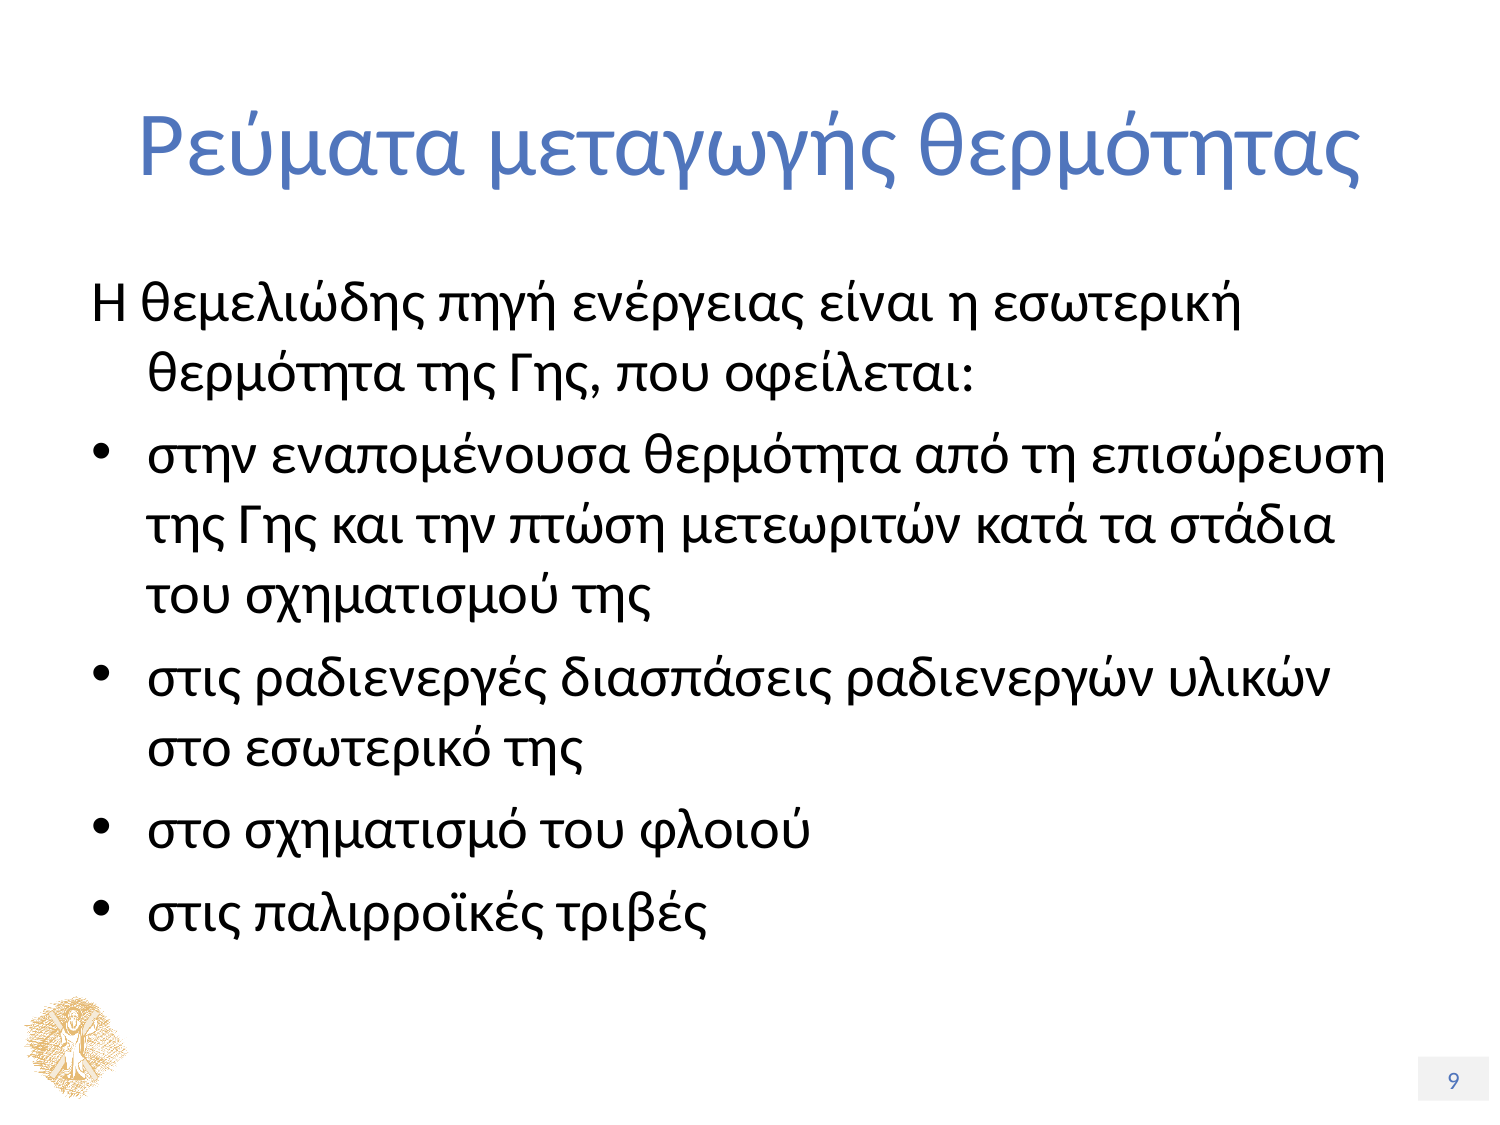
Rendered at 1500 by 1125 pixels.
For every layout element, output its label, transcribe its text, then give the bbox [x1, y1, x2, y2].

picture [17, 986, 137, 1103]
list Η θεμελιώδης πηγή ενέργειας είναι η εσωτερική θερμότητα της Γης, που οφείλεται: στην εναπομένουσα θερμότητα από τη επισώρευση της Γης και την πτώση μετεωριτών κατά τα στάδια του σχηματισμού της στις ραδιενεργές διασπάσεις ραδιενεργών υλικών στο εσωτερικό της στο σχηματισμό του φλοιού στις παλιρροϊκές τριβές [76, 255, 1427, 998]
title Ρεύματα μεταγωγής θερμότητας [75, 45, 1425, 233]
